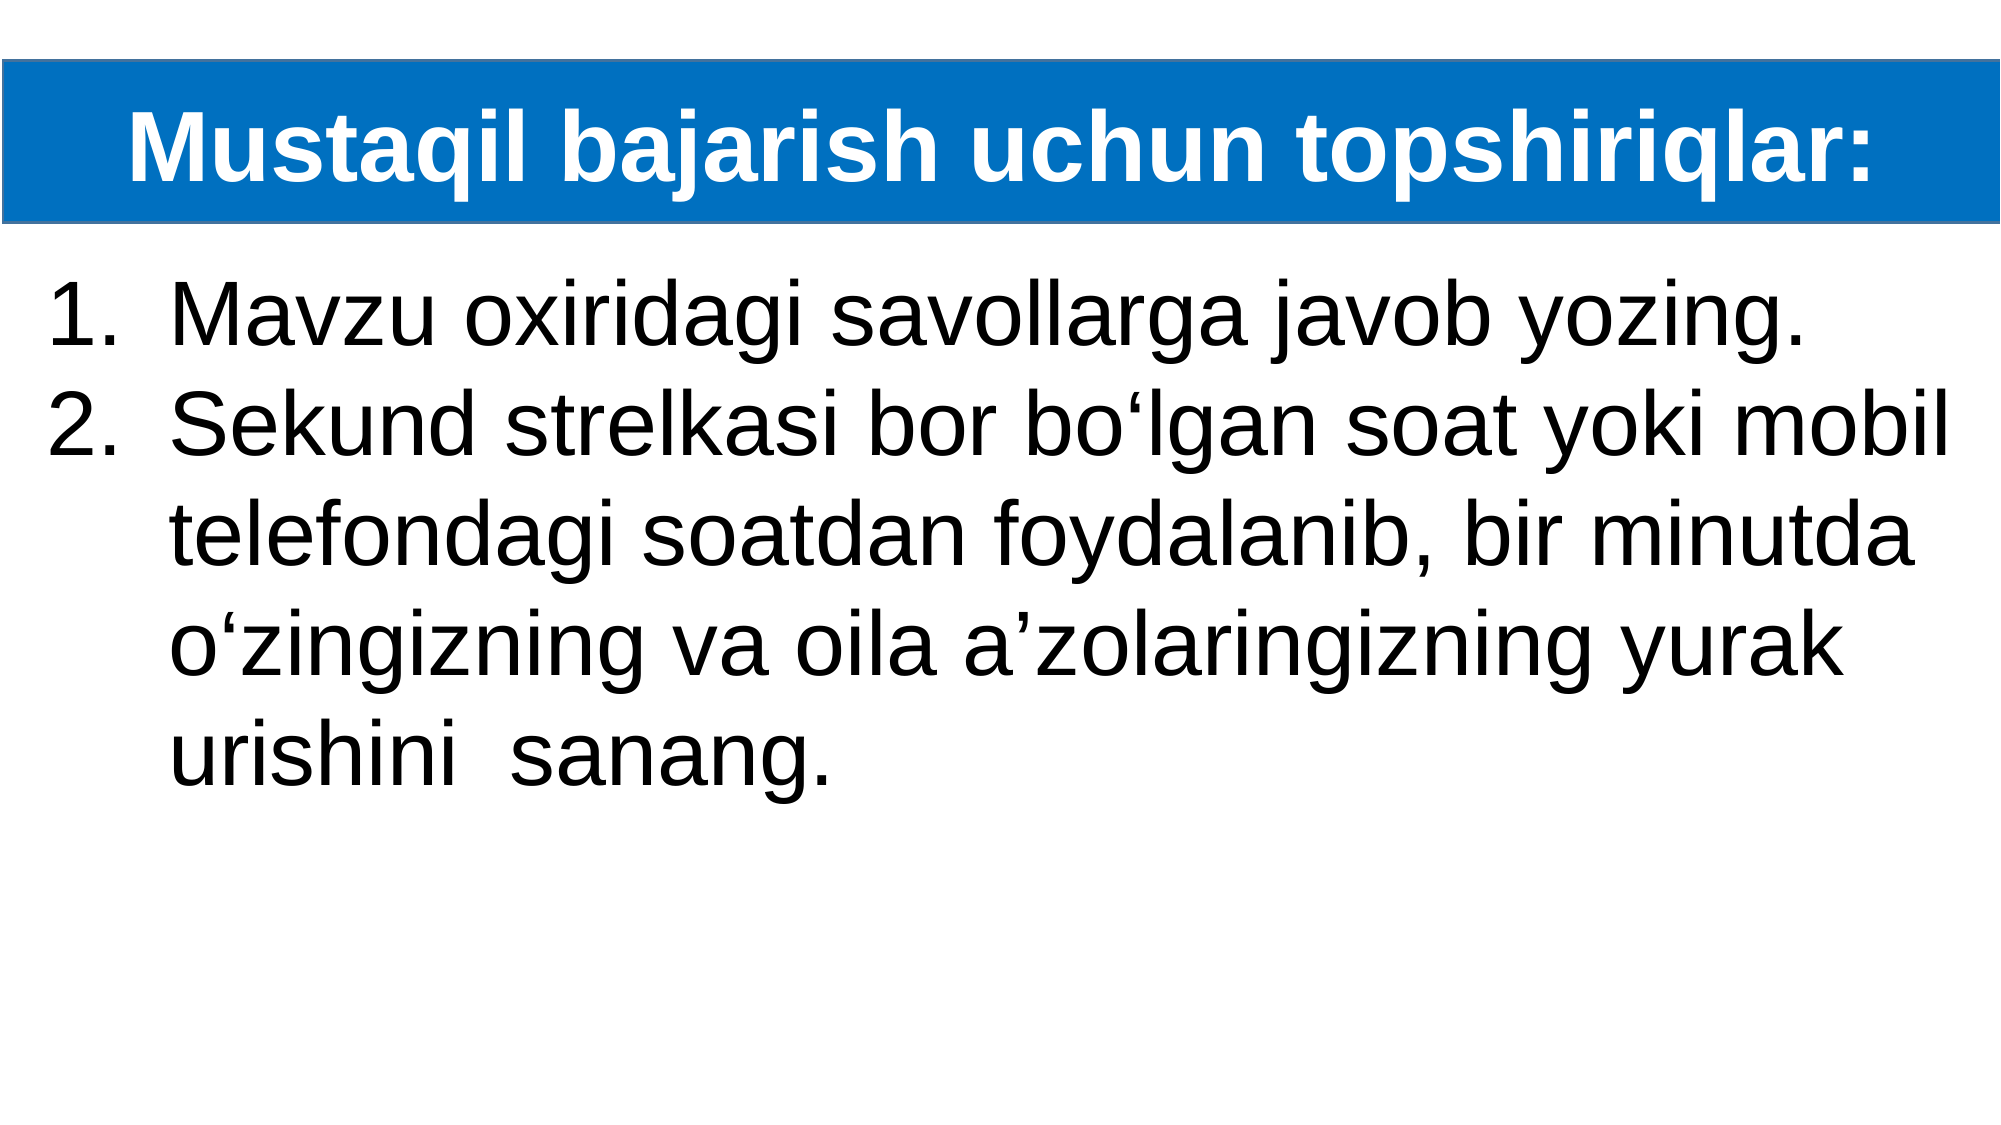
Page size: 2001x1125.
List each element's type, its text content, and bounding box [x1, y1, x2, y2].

text_box Mustaqil bajarish uchun topshiriqlar: [2, 59, 2000, 224]
text_box Mavzu oxiridagi savollarga javob yozing. Sekund strelkasi bor bo‘lgan soat yoki mobil telefondagi soatdan foydalanib, bir minutda o‘zingizning va oila a’zolaringizning yurak urishini sanang. [31, 246, 1975, 812]
